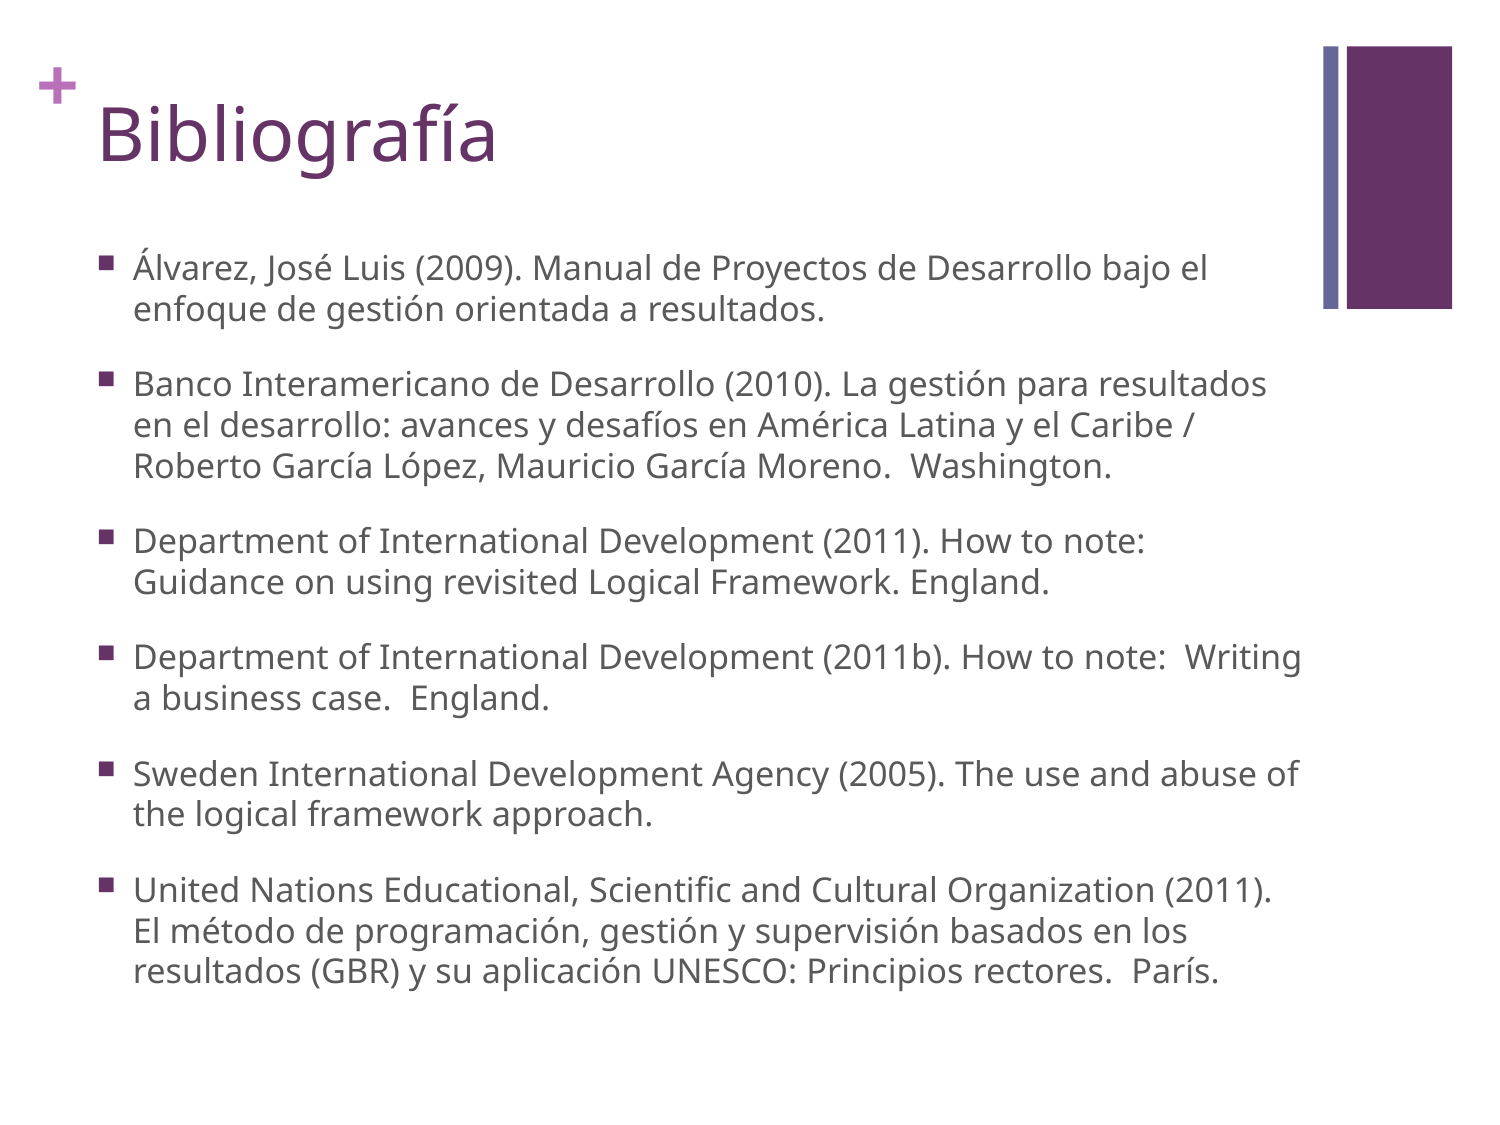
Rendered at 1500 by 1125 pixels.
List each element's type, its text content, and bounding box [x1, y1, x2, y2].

list Álvarez, José Luis (2009). Manual de Proyectos de Desarrollo bajo el enfoque de gestión orientada a resultados. Banco Interamericano de Desarrollo (2010). La gestión para resultados en el desarrollo: avances y desafíos en América Latina y el Caribe / Roberto García López, Mauricio García Moreno. Washington. Department of International Development (2011). How to note: Guidance on using revisited Logical Framework. England. Department of International Development (2011b). How to note: Writing a business case. England. Sweden International Development Agency (2005). The use and abuse of the logical framework approach. United Nations Educational, Scientific and Cultural Organization (2011). El método de programación, gestión y supervisión basados en los resultados (GBR) y su aplicación UNESCO: Principios rectores. París. [81, 238, 1322, 1005]
title Bibliografía [81, 79, 1322, 203]
